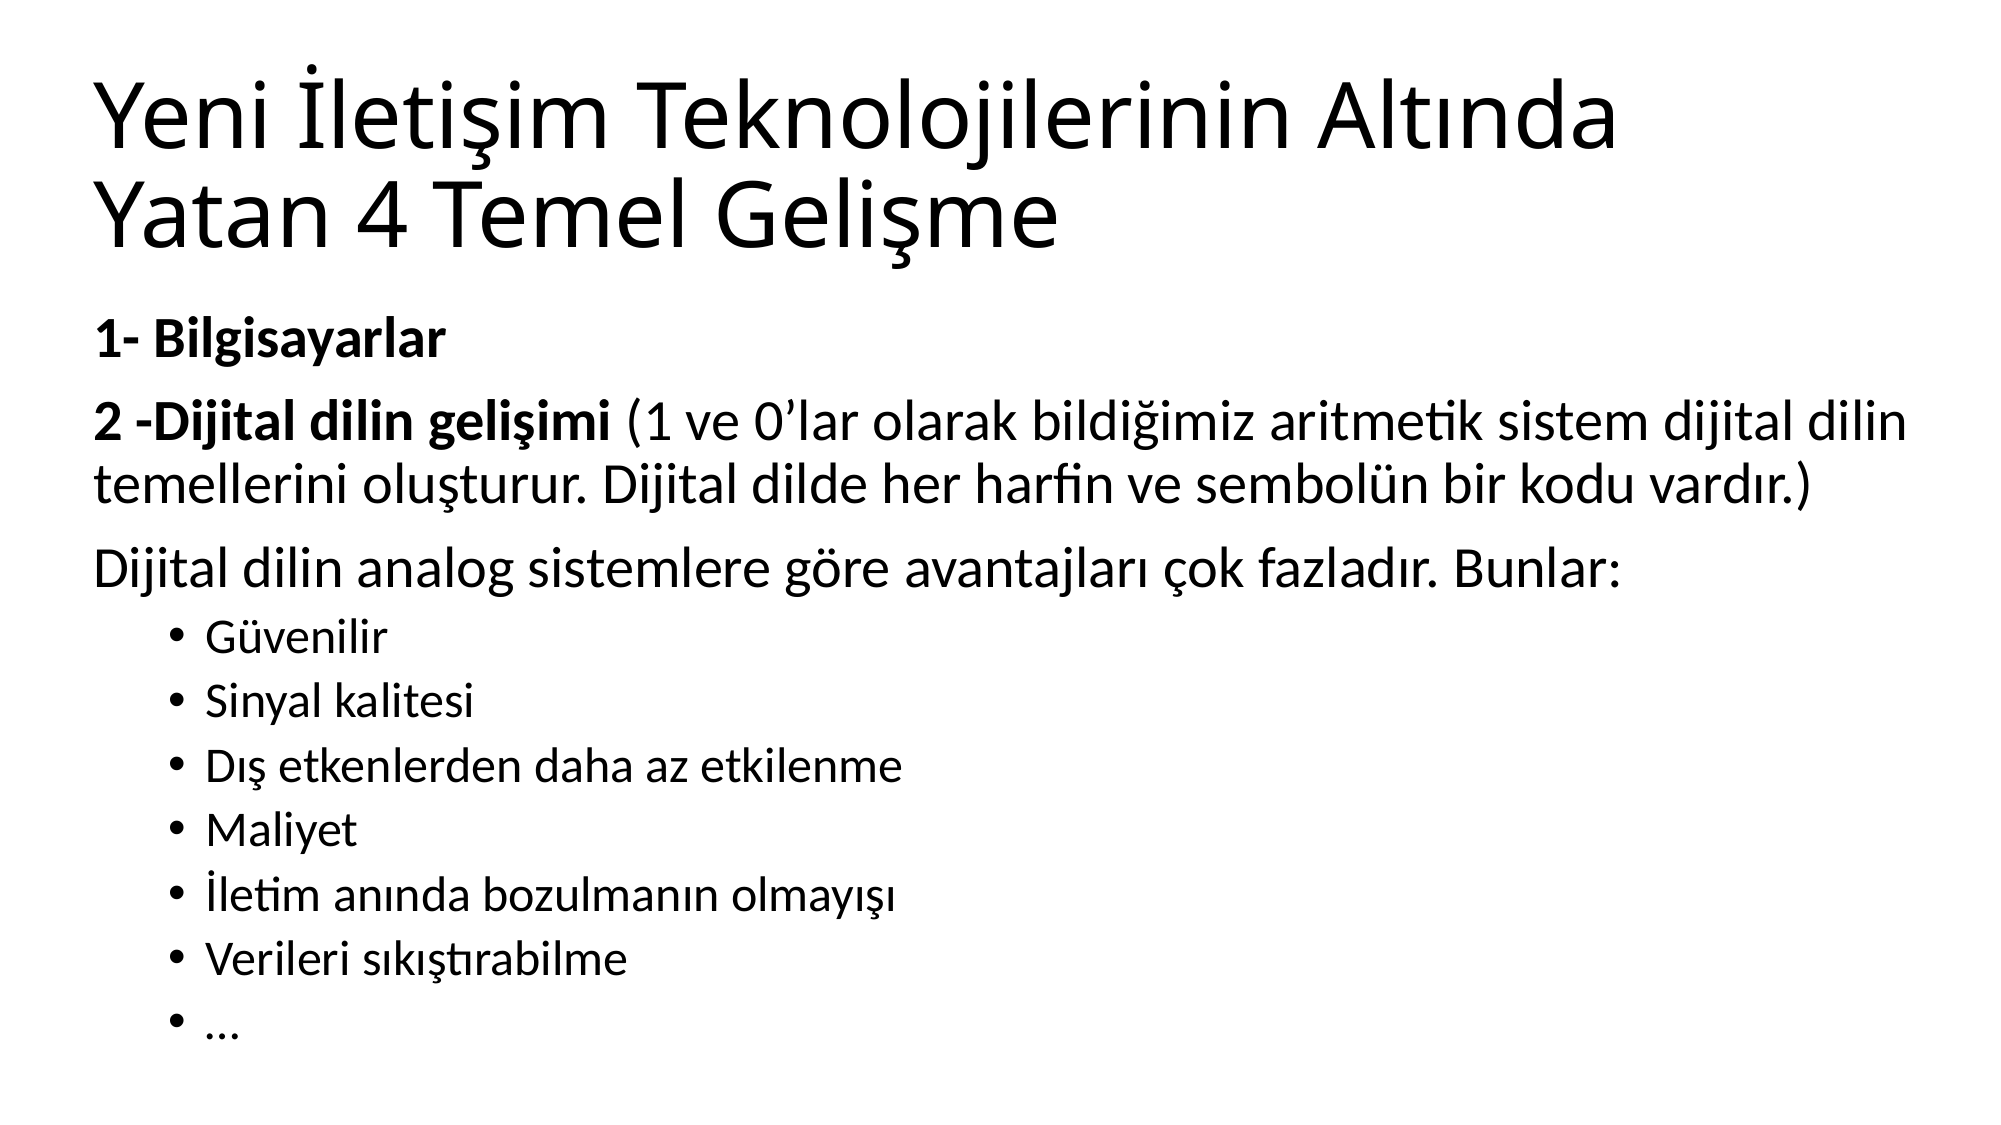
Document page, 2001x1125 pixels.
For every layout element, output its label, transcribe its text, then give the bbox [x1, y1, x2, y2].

list 1- Bilgisayarlar 2 -Dijital dilin gelişimi (1 ve 0’lar olarak bildiğimiz aritmetik sistem dijital dilin temellerini oluşturur. Dijital dilde her harfin ve sembolün bir kodu vardır.) Dijital dilin analog sistemlere göre avantajları çok fazladır. Bunlar: Güvenilir Sinyal kalitesi Dış etkenlerden daha az etkilenme Maliyet İletim anında bozulmanın olmayışı Verileri sıkıştırabilme … [78, 299, 2000, 1066]
title Yeni İletişim Teknolojilerinin Altında Yatan 4 Temel Gelişme [78, 59, 1863, 278]
